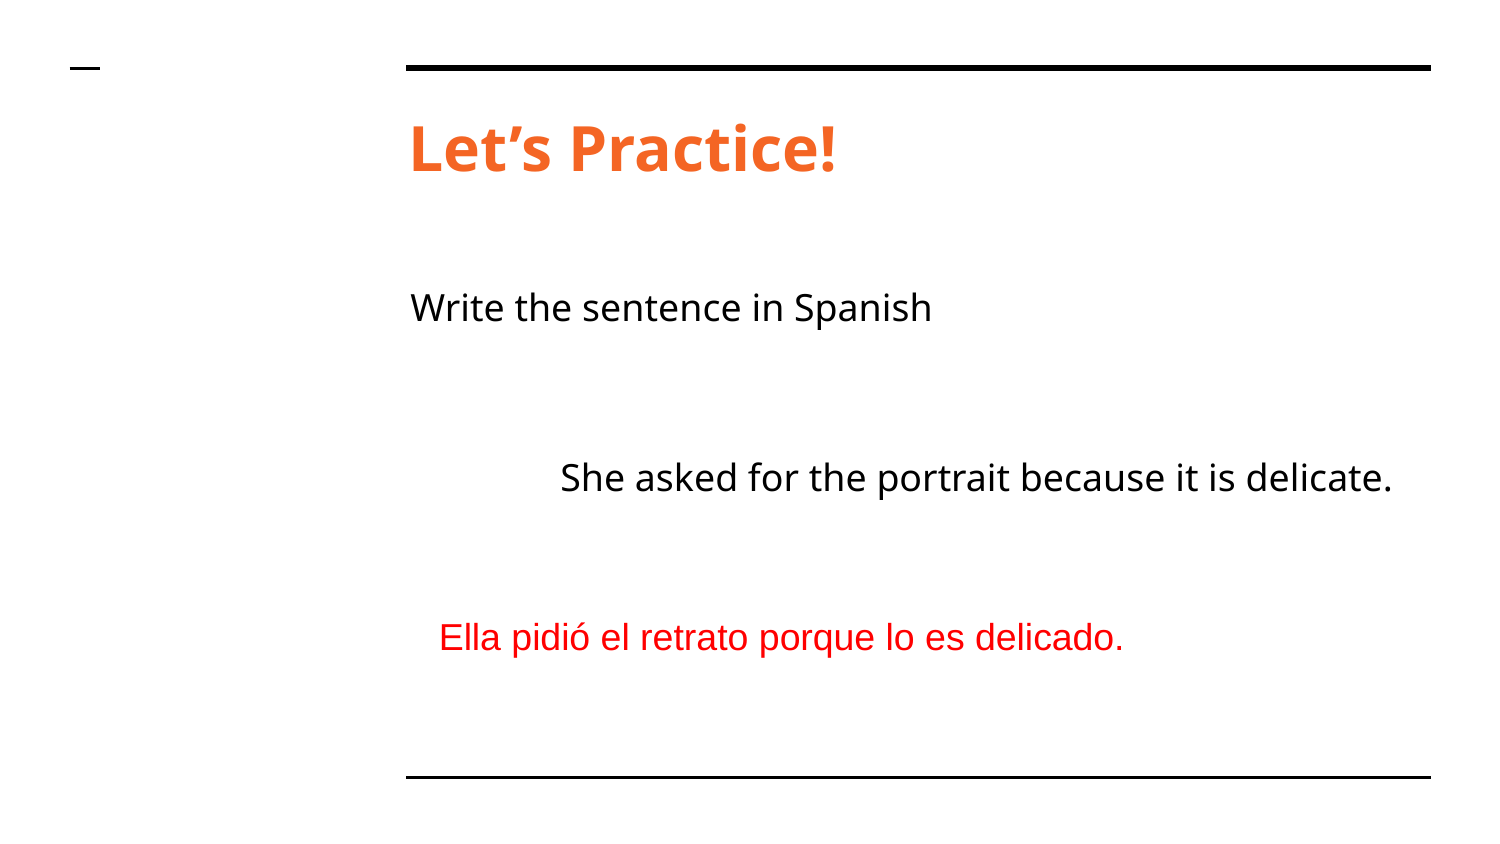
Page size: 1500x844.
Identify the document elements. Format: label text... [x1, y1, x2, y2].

text_box Ella pidió el retrato porque lo es delicado. [423, 597, 1277, 715]
title Let’s Practice! [393, 94, 1431, 199]
list Write the sentence in Spanish She asked for the portrait because it is delicate. [395, 261, 1433, 535]
